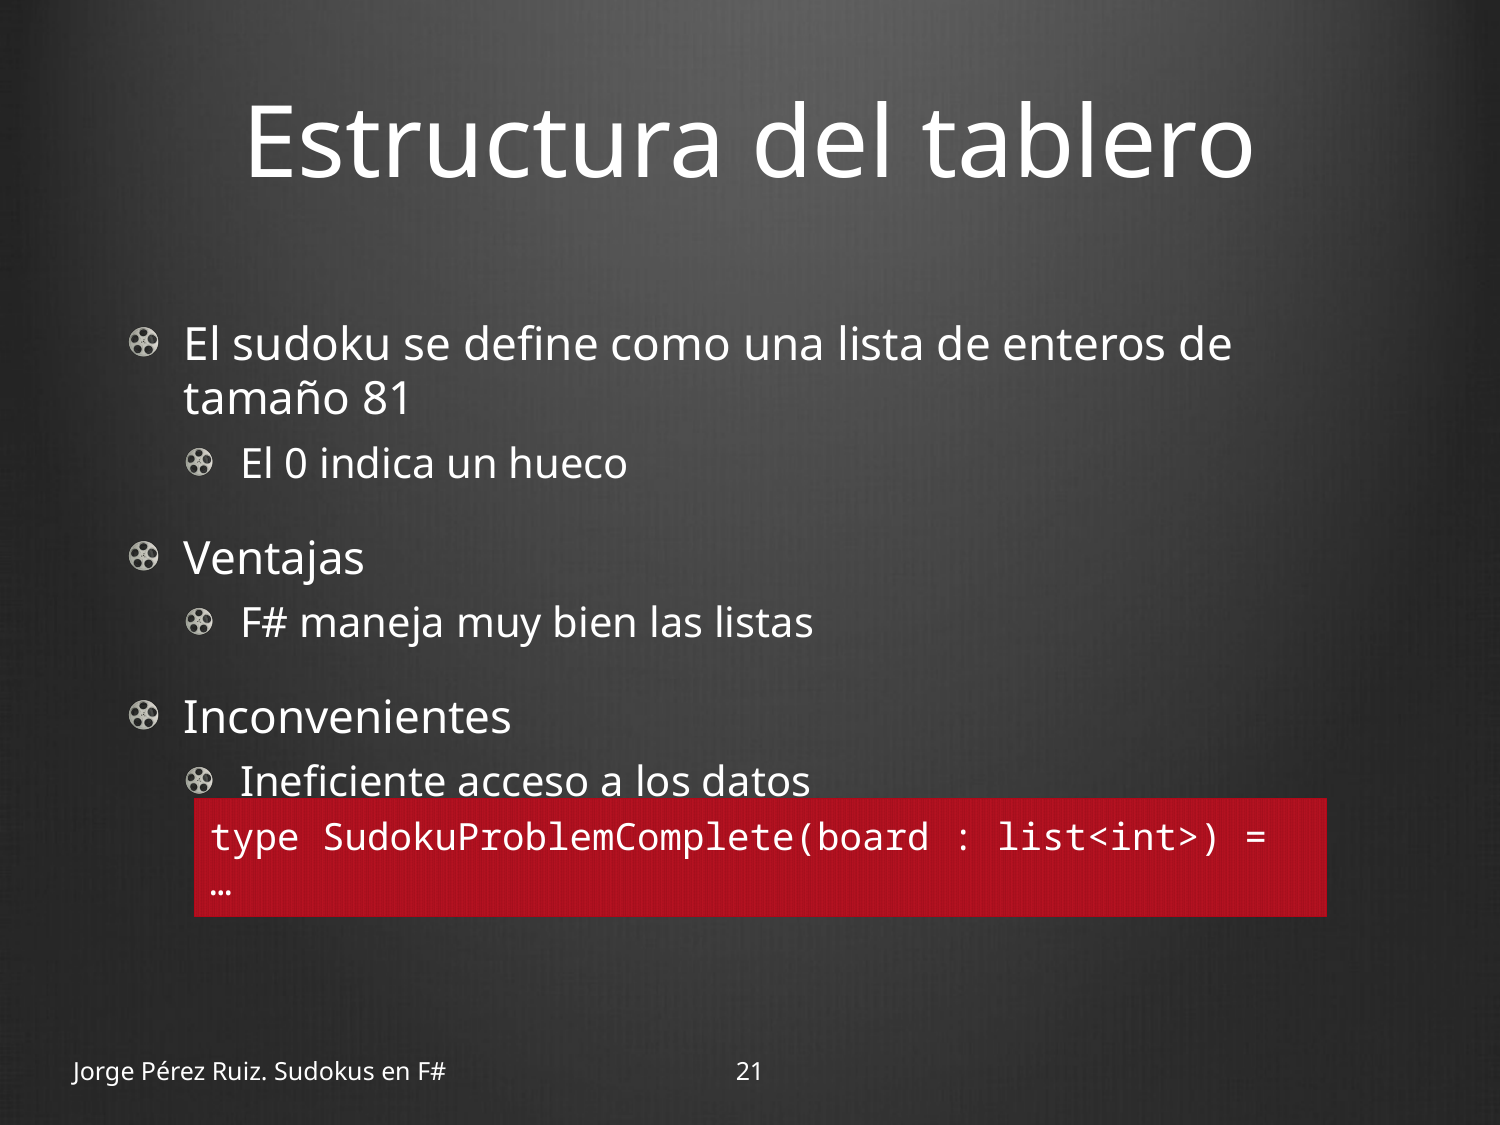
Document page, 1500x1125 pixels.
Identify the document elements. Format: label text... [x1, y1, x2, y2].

picture [184, 446, 214, 477]
picture [127, 539, 160, 572]
picture [184, 606, 214, 636]
list El sudoku se define como una lista de enteros de tamaño 81 El 0 indica un hueco Ventajas F# maneja muy bien las listas Inconvenientes Ineficiente acceso a los datos [112, 306, 1388, 1005]
picture [184, 765, 214, 795]
text_box type SudokuProblemComplete(board : list<int>) = … [194, 798, 1327, 917]
title Estructura del tablero [112, 19, 1388, 255]
footer Jorge Pérez Ruiz. Sudokus en F# [58, 1042, 534, 1103]
slide_number 21 [693, 1042, 807, 1103]
picture [127, 325, 160, 358]
picture [127, 698, 160, 731]
